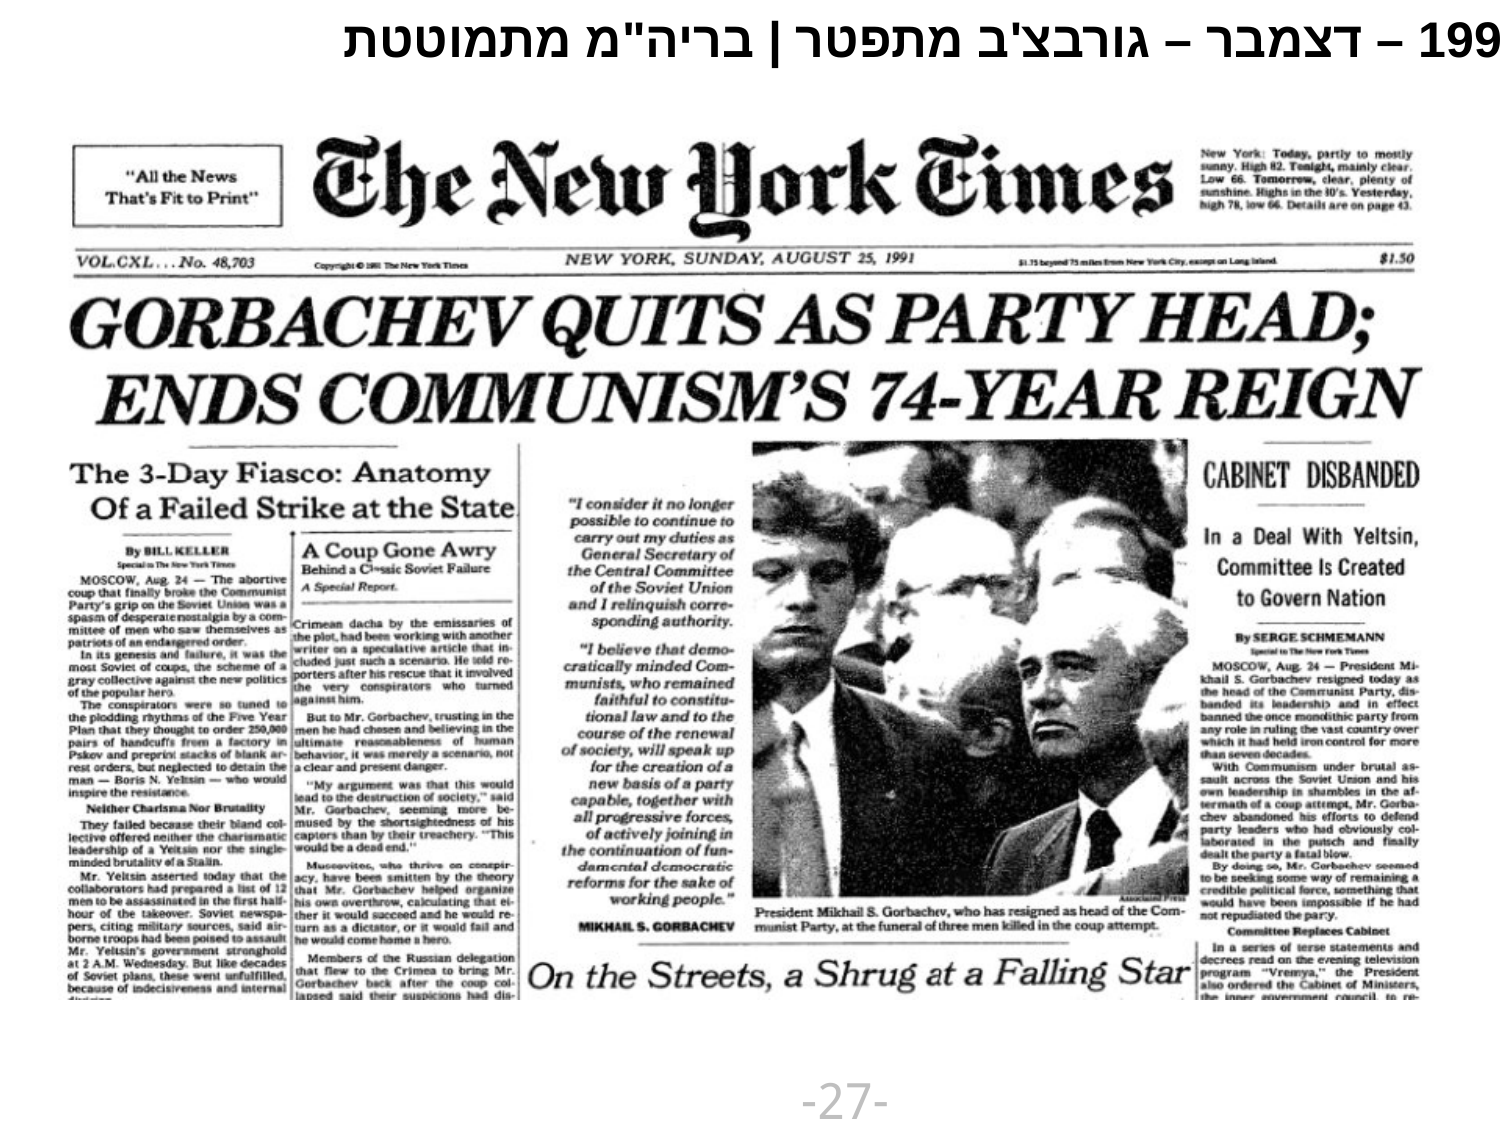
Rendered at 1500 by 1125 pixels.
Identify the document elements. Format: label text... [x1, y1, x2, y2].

text_box 1991 – דצמבר – גורבצ'ב מתפטר | בריה"מ מתמוטטת [328, 0, 1500, 75]
picture [57, 125, 1443, 1000]
